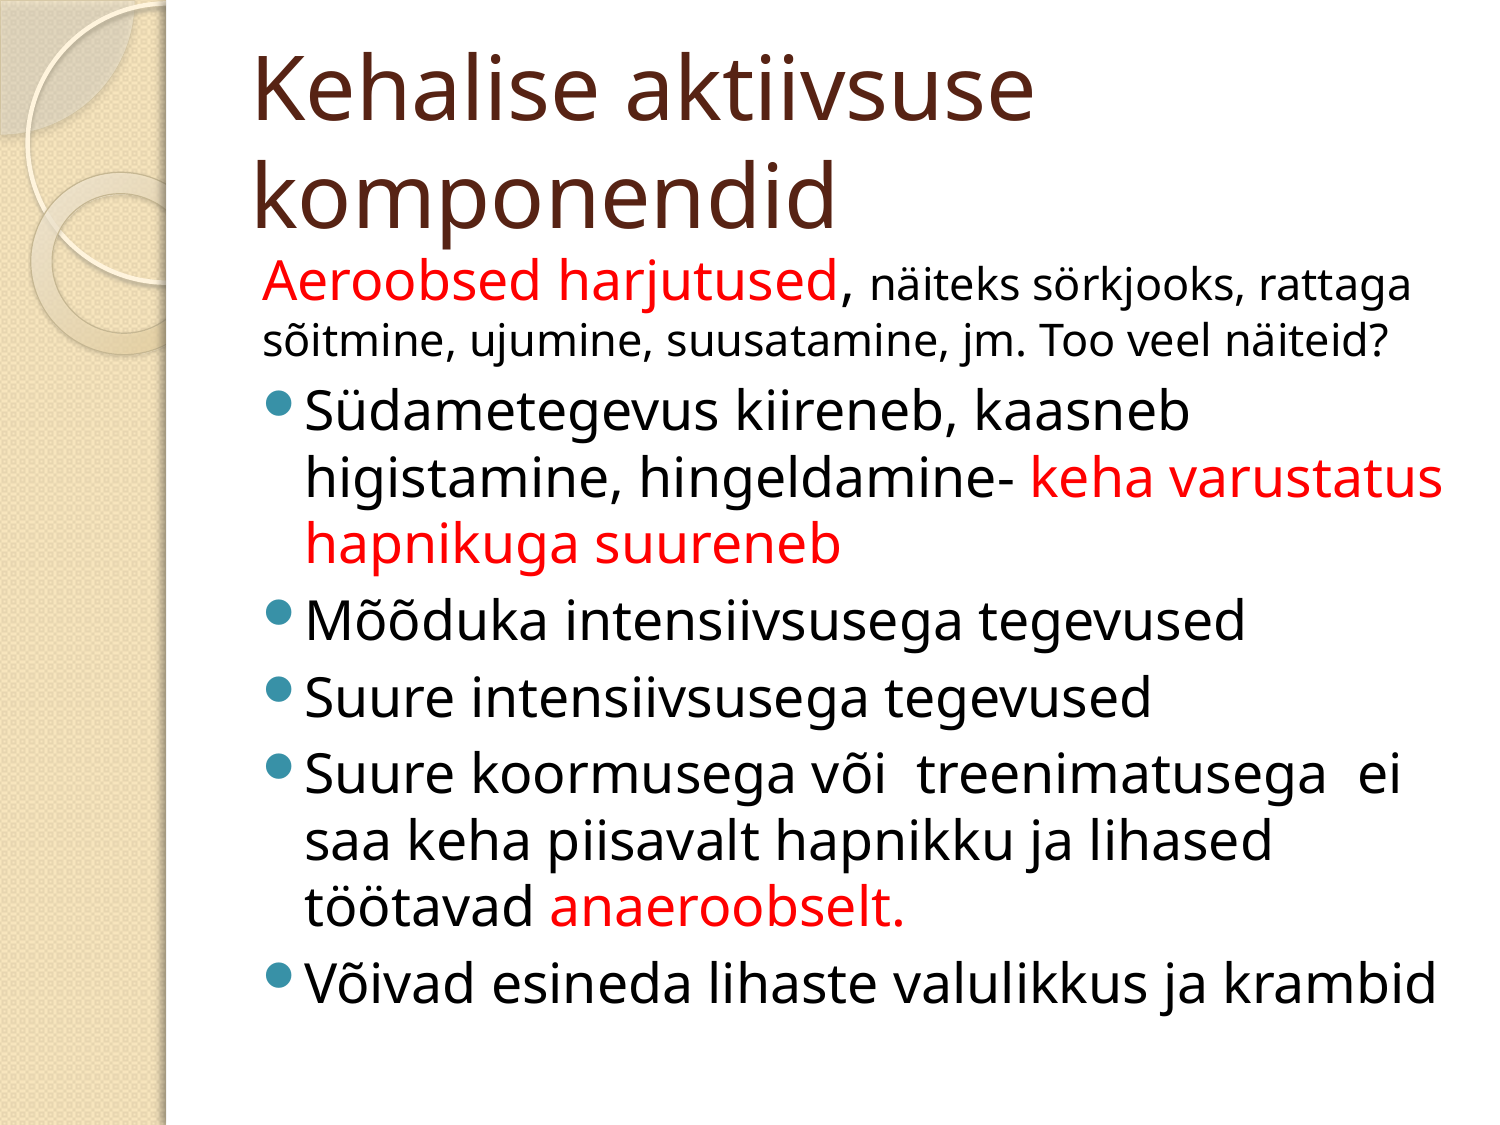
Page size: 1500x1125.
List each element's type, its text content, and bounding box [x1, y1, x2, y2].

title Kehalise aktiivsuse komponendid [235, 45, 1466, 233]
list Aeroobsed harjutused, näiteks sörkjooks, rattaga sõitmine, ujumine, suusatamine, jm. Too veel näiteid? Südametegevus kiireneb, kaasneb higistamine, hingeldamine- keha varustatus hapnikuga suureneb Mõõduka intensiivsusega tegevused Suure intensiivsusega tegevused Suure koormusega või treenimatusega ei saa keha piisavalt hapnikku ja lihased töötavad anaeroobselt. Võivad esineda lihaste valulikkus ja krambid [235, 237, 1466, 1106]
